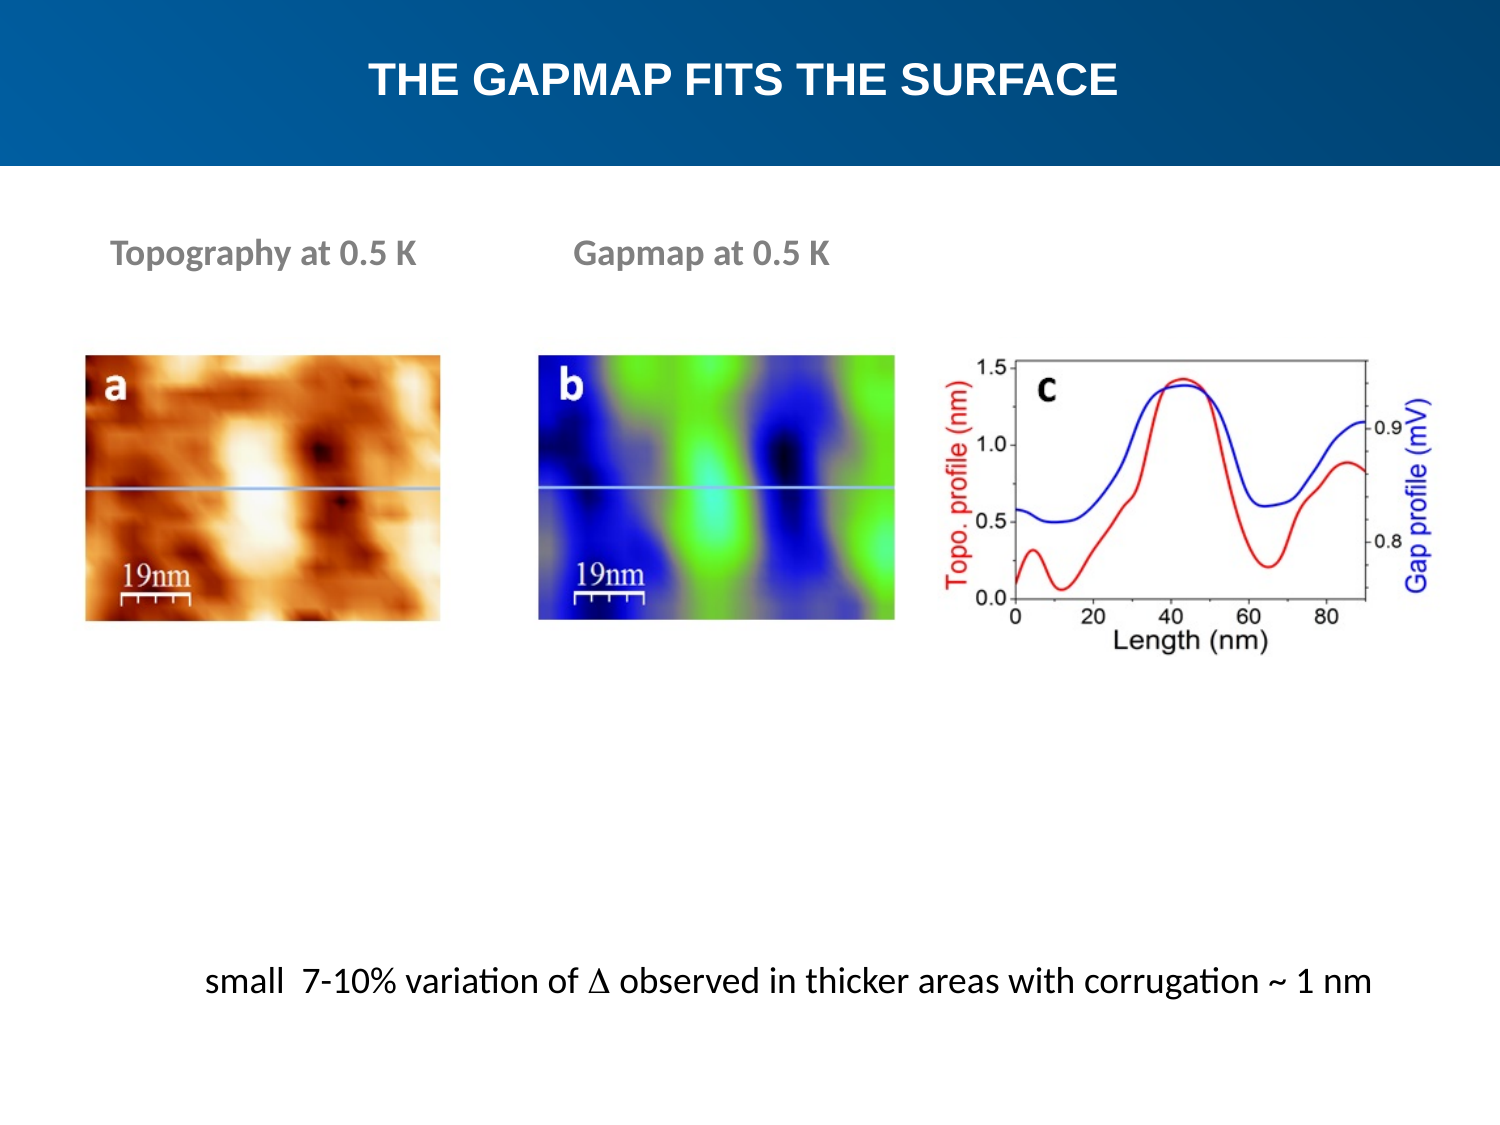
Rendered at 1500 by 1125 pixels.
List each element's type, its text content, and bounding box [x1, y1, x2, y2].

picture [11, 336, 896, 631]
text_box THE GAPMAP FITS THE SURFACE [351, 42, 1137, 113]
text_box Topography at 0.5 K [95, 220, 432, 281]
text_box small 7-10% variation of D observed in thicker areas with corrugation ~ 1 nm [190, 949, 1389, 1009]
text_box [0, 0, 1500, 166]
text_box Gapmap at 0.5 K [558, 220, 854, 281]
picture [937, 336, 1454, 657]
